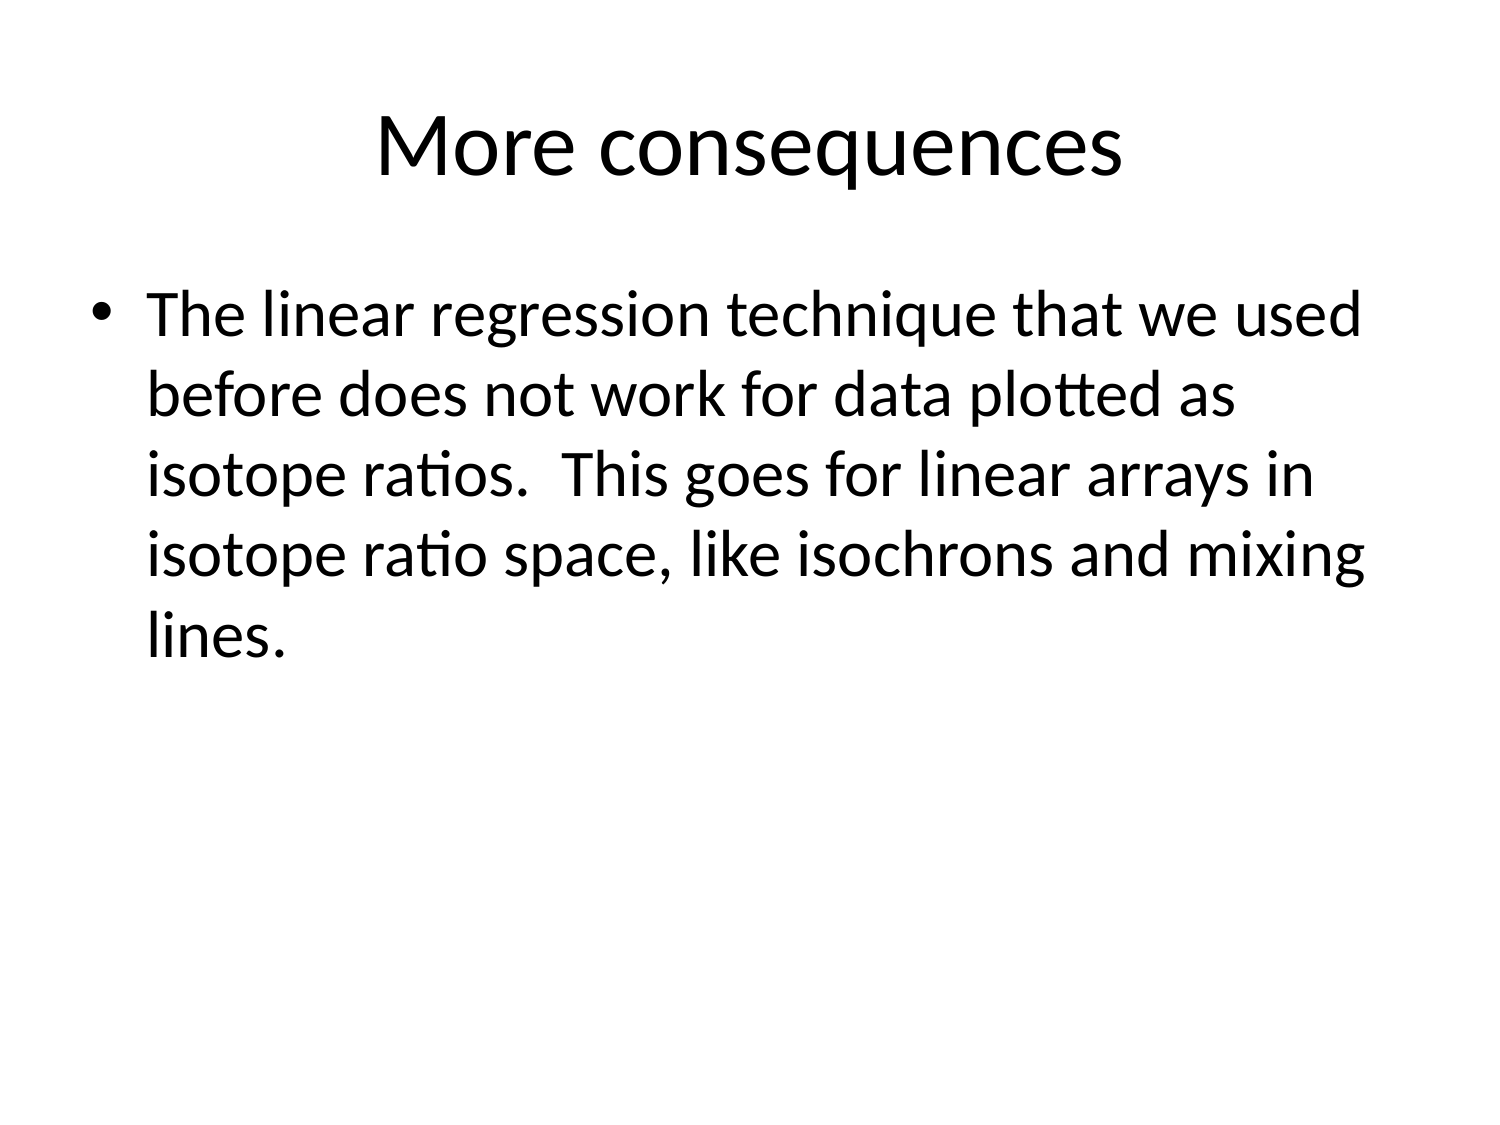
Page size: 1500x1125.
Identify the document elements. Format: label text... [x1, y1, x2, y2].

list The linear regression technique that we used before does not work for data plotted as isotope ratios. This goes for linear arrays in isotope ratio space, like isochrons and mixing lines. The answer is to transform the data into log-ratio space, where x- and y-variables can be given multivariate normal distributions, then perform non-linear regression. [75, 262, 1425, 1071]
title More consequences [75, 45, 1425, 233]
